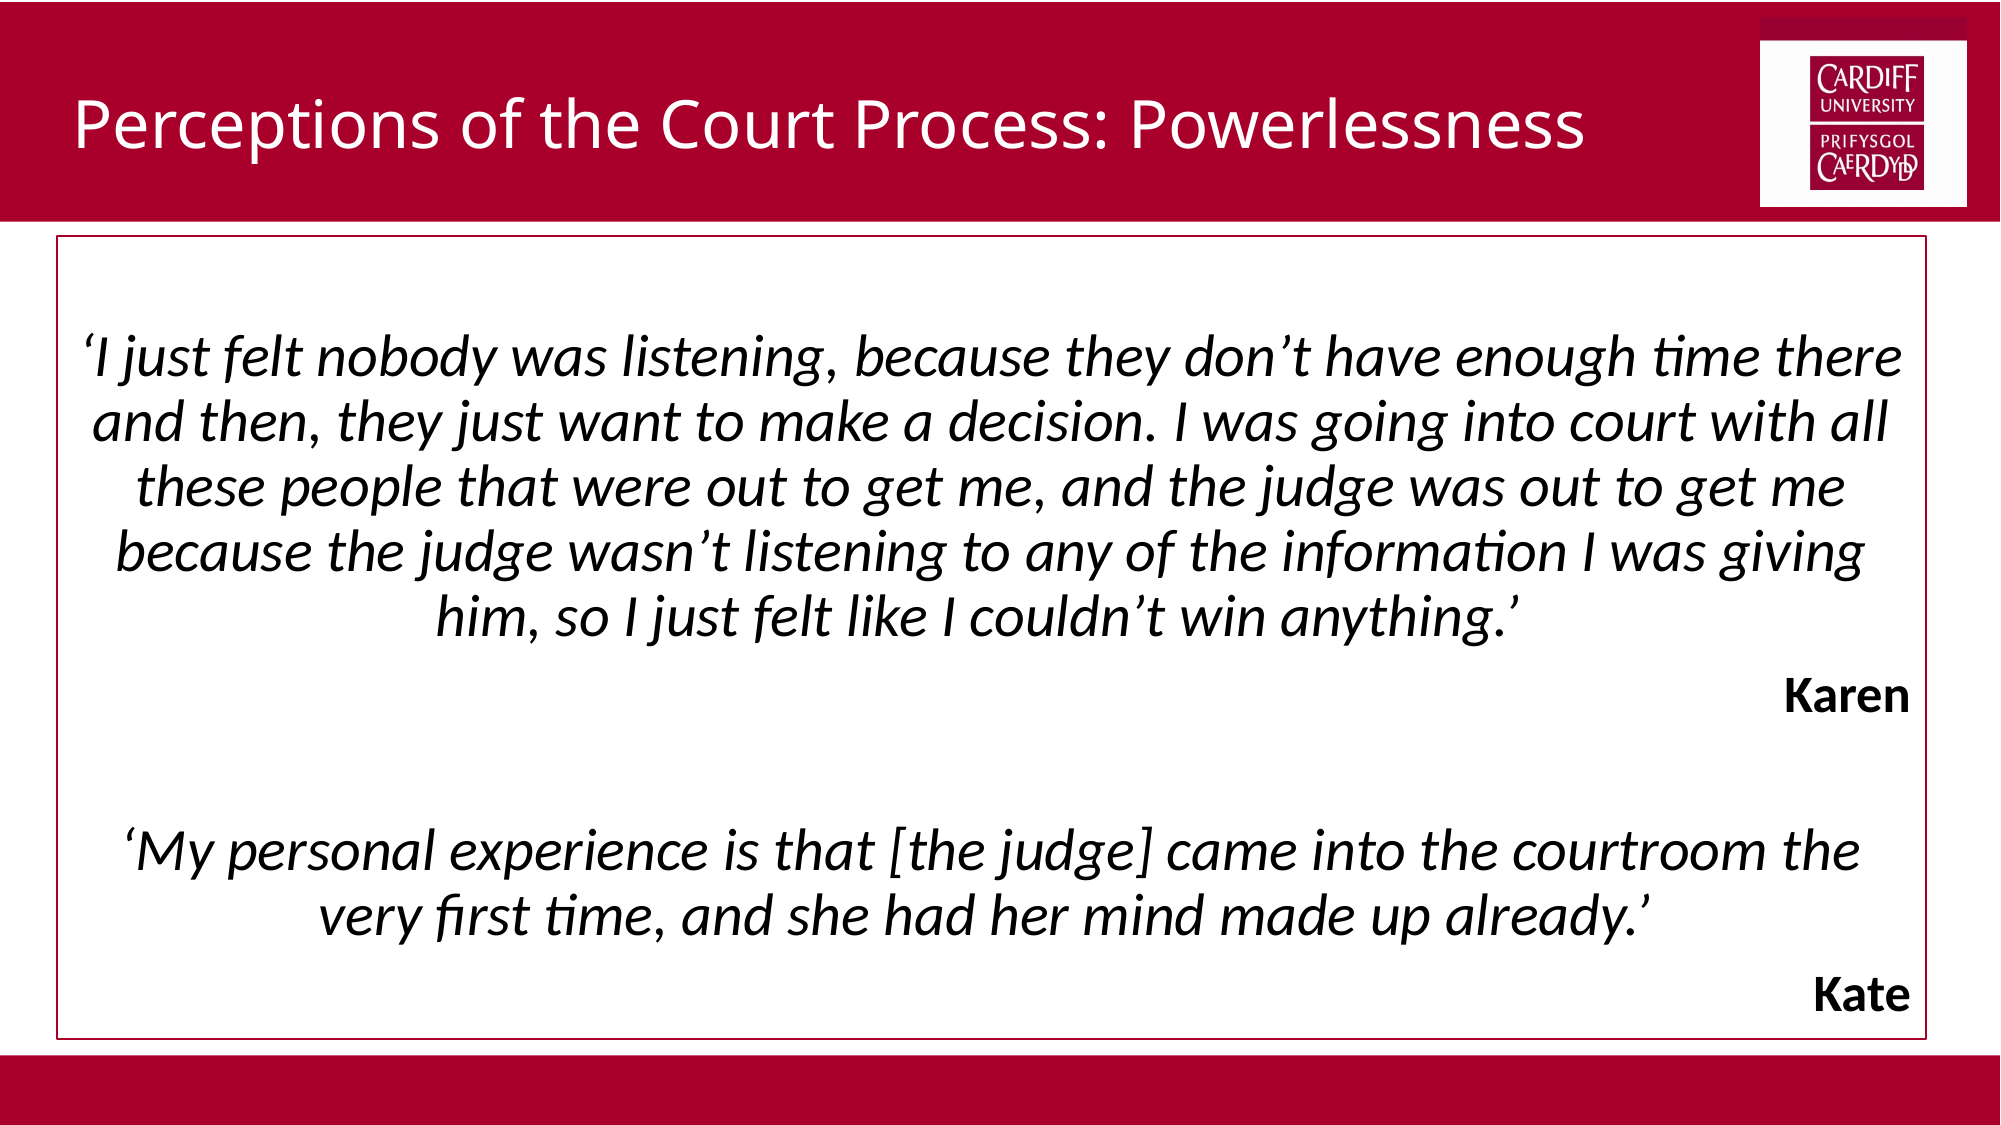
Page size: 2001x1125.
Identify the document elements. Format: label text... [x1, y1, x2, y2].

list ‘I just felt nobody was listening, because they don’t have enough time there and then, they just want to make a decision. I was going into court with all these people that were out to get me, and the judge was out to get me because the judge wasn’t listening to any of the information I was giving him, so I just felt like I couldn’t win anything.’ Karen ‘My personal experience is that [the judge] came into the courtroom the very first time, and she had her mind made up already.’ Kate [57, 235, 1927, 1039]
text_box [0, 1, 2000, 223]
title Perceptions of the Court Process: Powerlessness [57, 18, 1782, 235]
picture [1760, 17, 1967, 207]
text_box [0, 1054, 2000, 1125]
